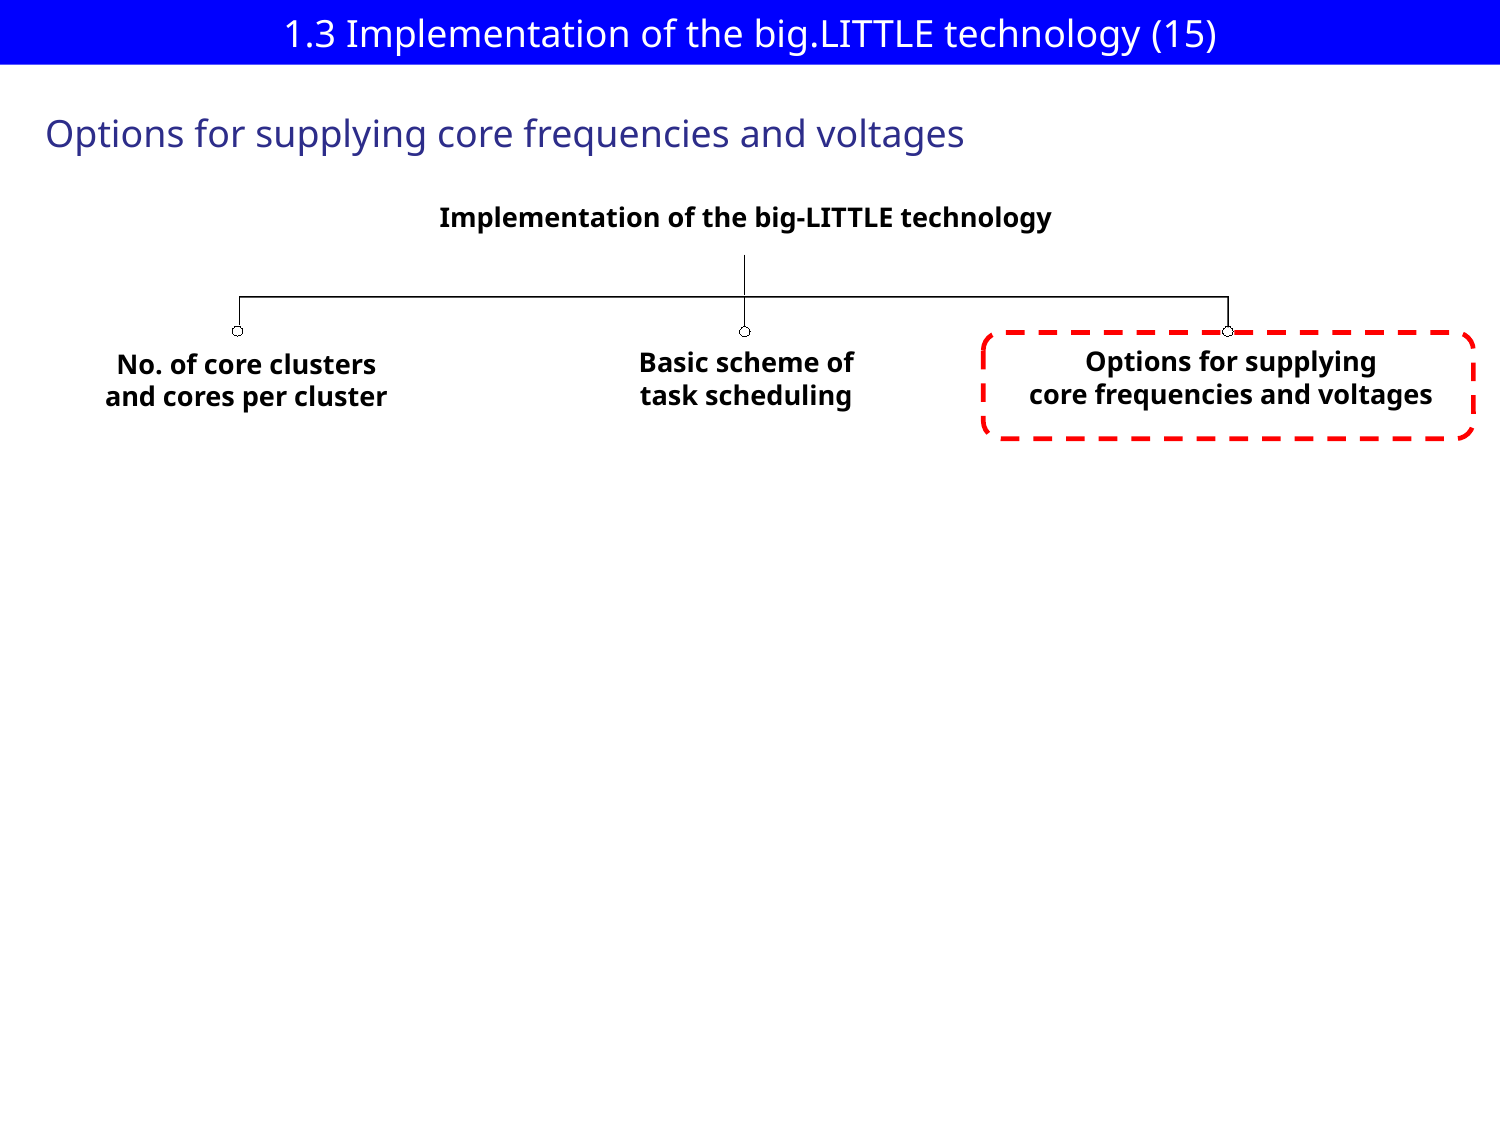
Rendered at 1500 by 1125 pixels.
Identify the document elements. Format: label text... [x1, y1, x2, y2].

title 1.3 Implementation of the big.LITTLE technology (15) [0, 0, 1500, 65]
text_box No. of core clusters and cores per cluster [0, 339, 526, 420]
text_box [983, 332, 1474, 439]
text_box [232, 326, 243, 337]
text_box Options for supplying core frequencies and voltages [1469, 337, 1485, 417]
text_box Options for supplying core frequencies and voltages [30, 102, 1482, 163]
text_box Basic scheme of task scheduling [484, 338, 983, 418]
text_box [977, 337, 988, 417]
text_box [1222, 326, 1234, 332]
text_box Implementation of the big-LITTLE technology [424, 193, 1067, 241]
text_box [739, 326, 751, 337]
